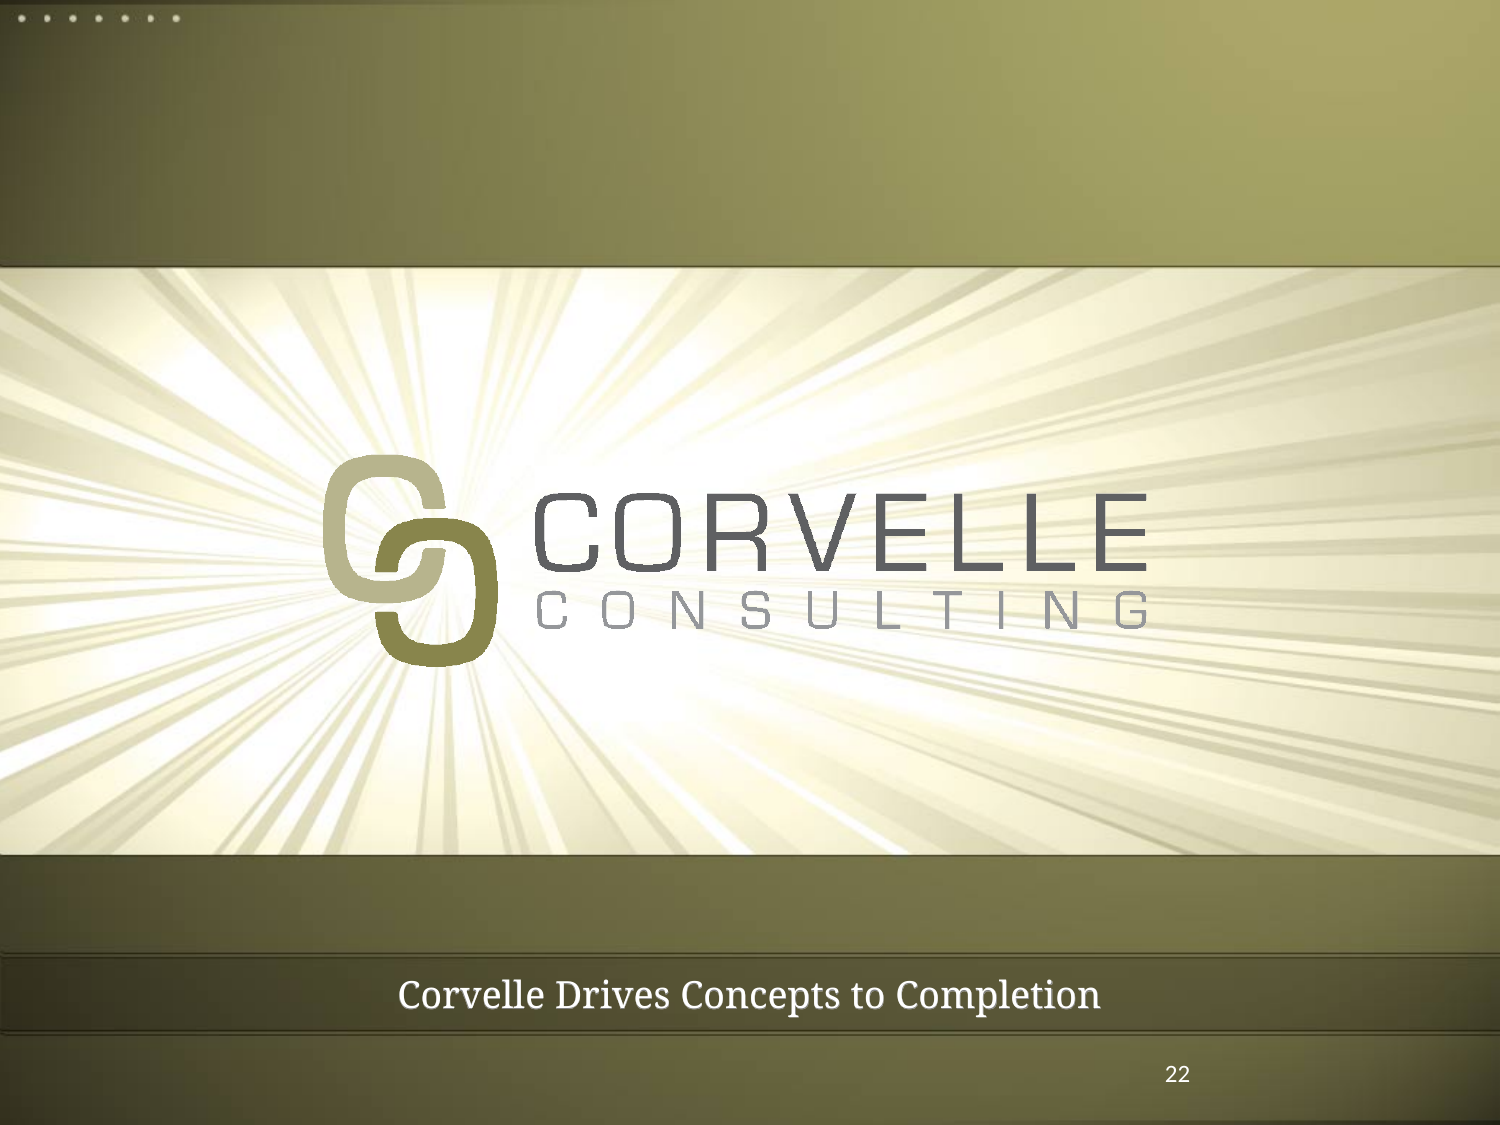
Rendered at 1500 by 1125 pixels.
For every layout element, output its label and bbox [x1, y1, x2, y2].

picture [304, 452, 1168, 669]
list [0, 0, 1500, 1125]
